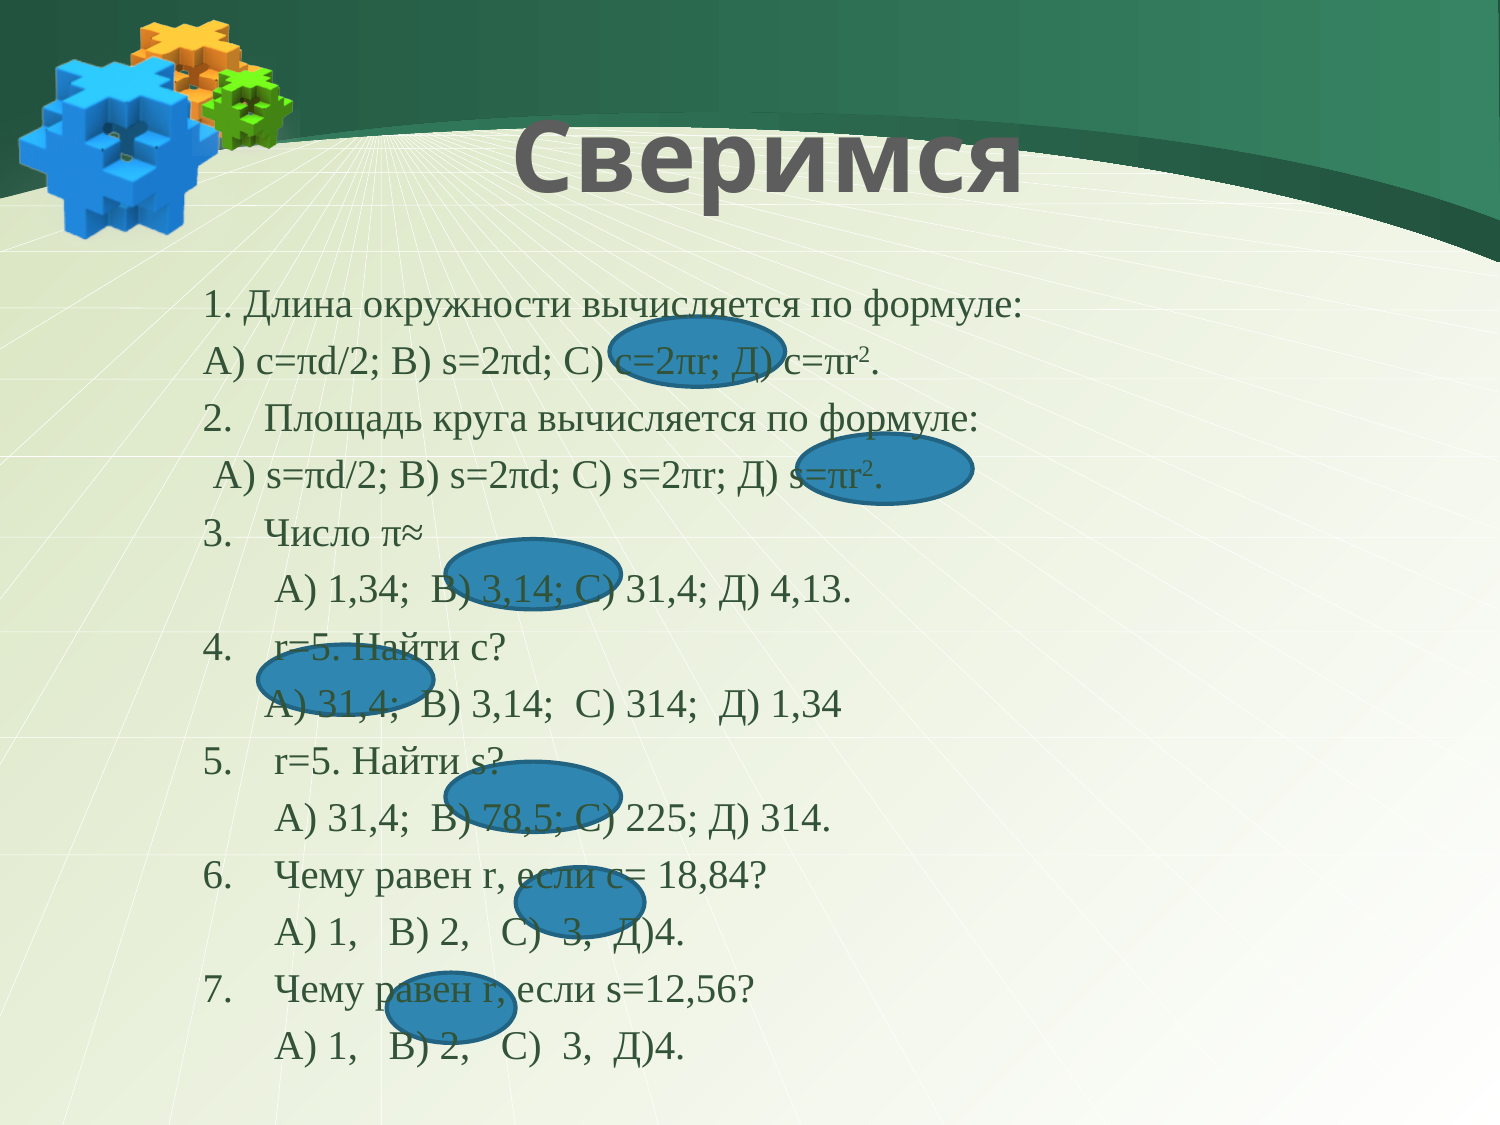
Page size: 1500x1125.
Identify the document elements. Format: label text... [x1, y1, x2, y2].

picture [0, 18, 300, 252]
list 1. Длина окружности вычисляется по формуле: А) c=πd/2; B) s=2πd; C) c=2πr; Д) c=πr2. 2. Площадь круга вычисляется по формуле: А) s=πd/2; B) s=2πd; C) s=2πr; Д) s=πr2. 3. Число π≈ А) 1,34; В) 3,14; С) 31,4; Д) 4,13. 4. r=5. Найти с? А) 31,4; В) 3,14; С) 314; Д) 1,34 5. r=5. Найти s? А) 31,4; В) 78,5; С) 225; Д) 314. 6. Чему равен r, если с= 18,84? А) 1, В) 2, С) 3, Д)4. 7. Чему равен r, если s=12,56? А) 1, В) 2, С) 3, Д)4. [187, 269, 1180, 1079]
title Сверимся [210, 81, 1327, 223]
